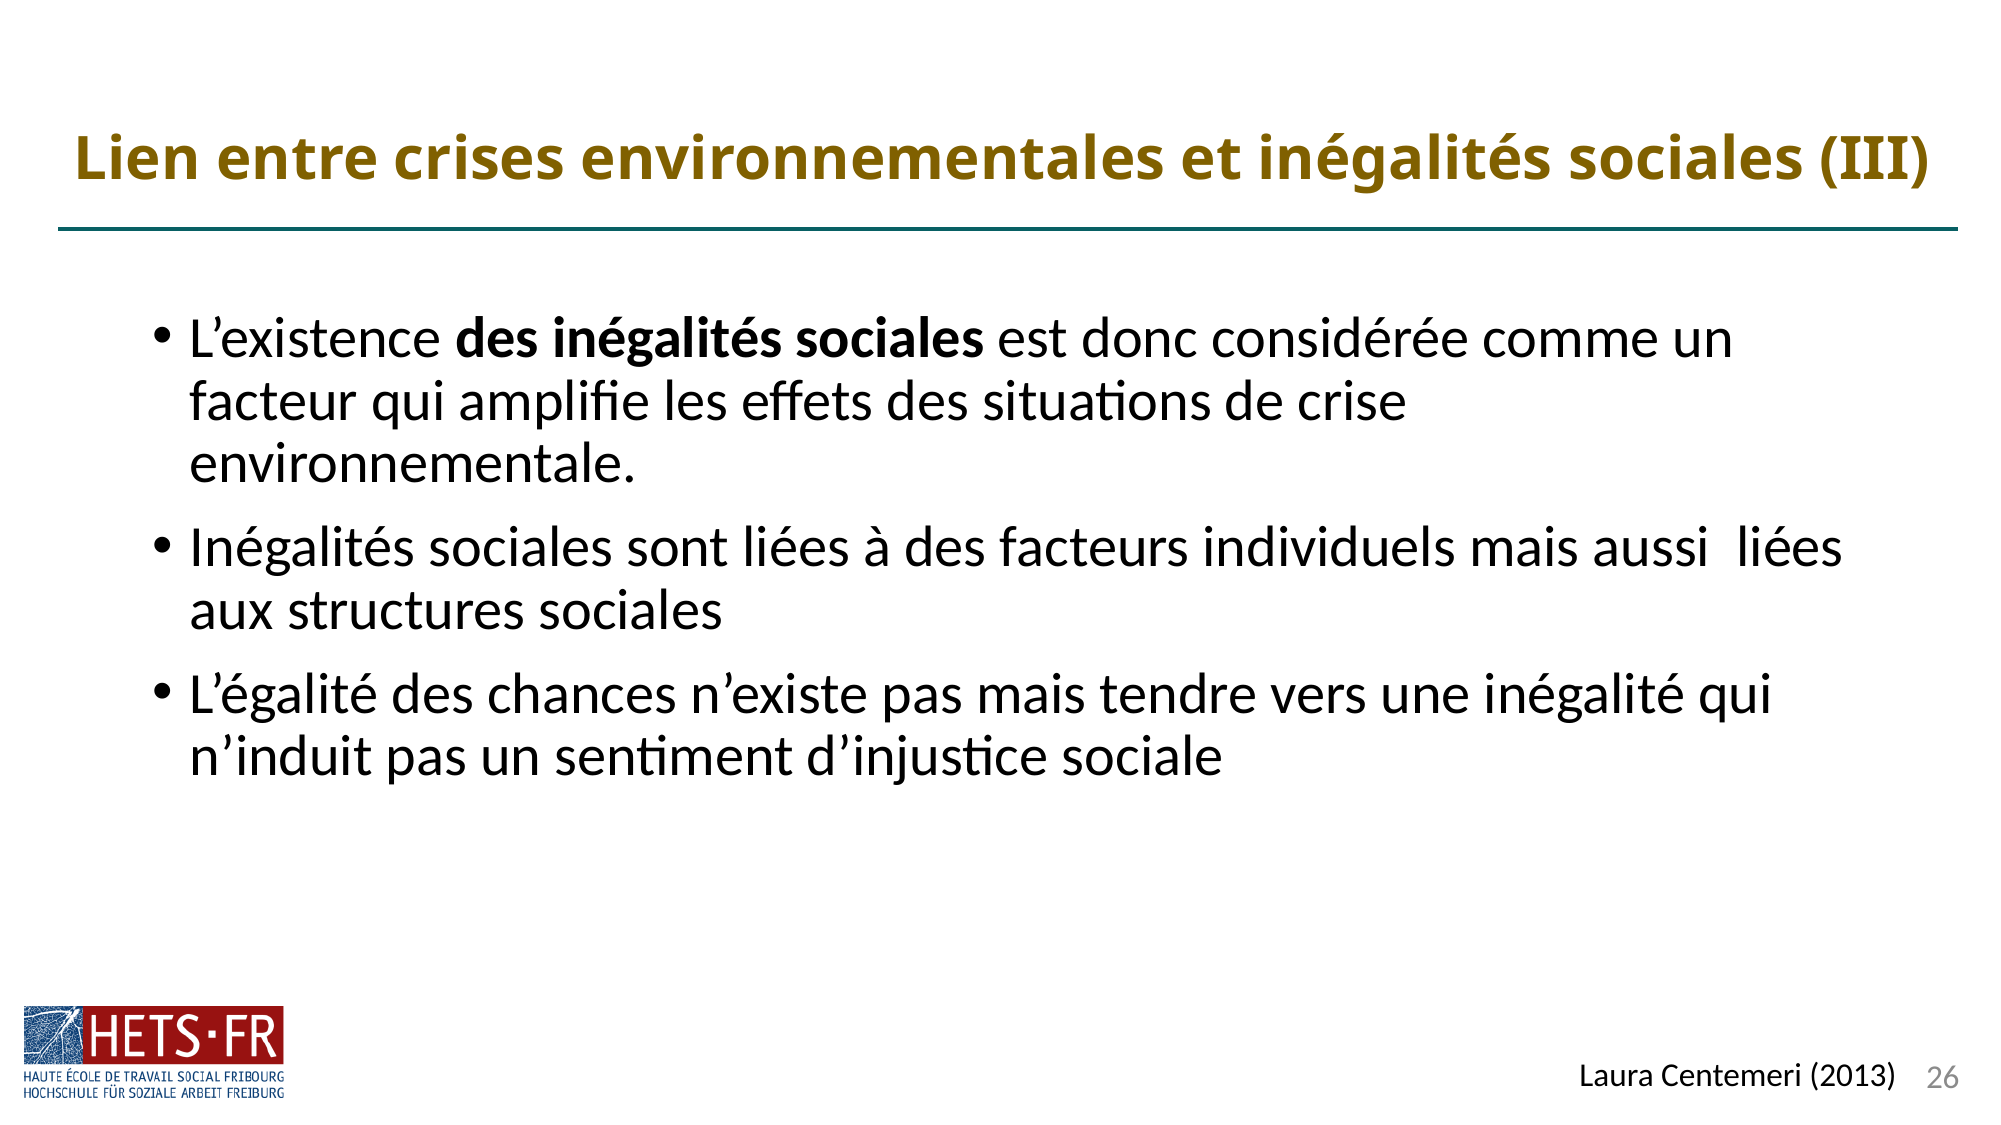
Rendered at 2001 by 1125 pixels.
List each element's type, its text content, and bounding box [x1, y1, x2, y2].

text_box L’existence des inégalités sociales est donc considérée comme un facteur qui amplifie les effets des situations de crise environnementale. Inégalités sociales sont liées à des facteurs individuels mais aussi liées aux structures sociales L’égalité des chances n’existe pas mais tendre vers une inégalité qui n’induit pas un sentiment d’injustice sociale [137, 299, 1863, 1014]
picture [0, 994, 315, 1125]
title Lien entre crises environnementales et inégalités sociales (III) [58, 91, 2000, 229]
text_box Laura Centemeri (2013) [1293, 1045, 1912, 1101]
slide_number 26 [1524, 1045, 1975, 1106]
